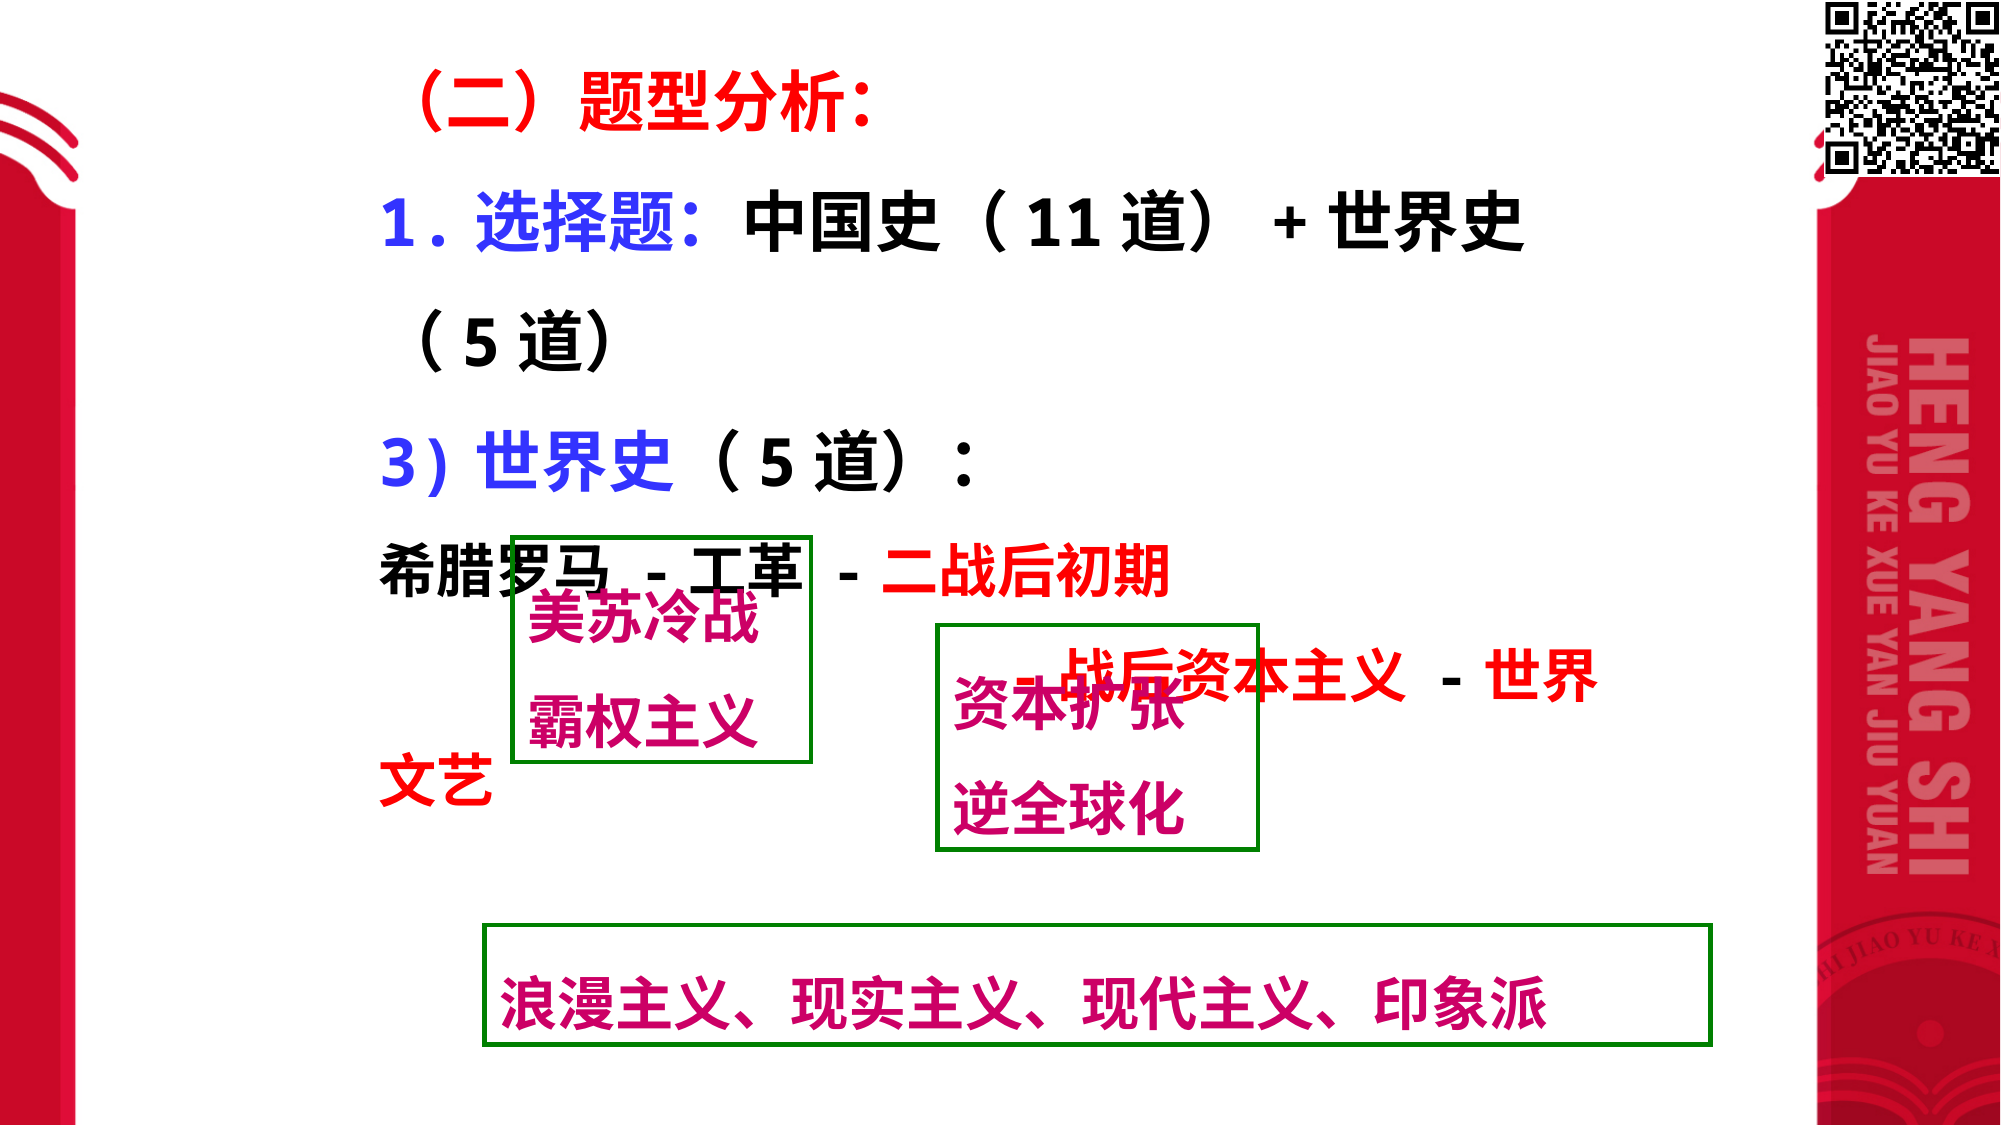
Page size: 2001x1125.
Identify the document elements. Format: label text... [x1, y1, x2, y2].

text_box 资本扩张 逆全球化 [937, 624, 1258, 850]
picture [0, 0, 2001, 1125]
text_box （二）题型分析： 1.选择题：中国史（11道）+世界史（5道） 3)世界史（5道）： 希腊罗马 -工革 -二战后初期 -战后资本主义 -世界文艺 [364, 12, 1636, 822]
text_box 美苏冷战 霸权主义 [512, 537, 812, 763]
text_box 浪漫主义、现实主义、现代主义、印象派 [484, 924, 1711, 1045]
